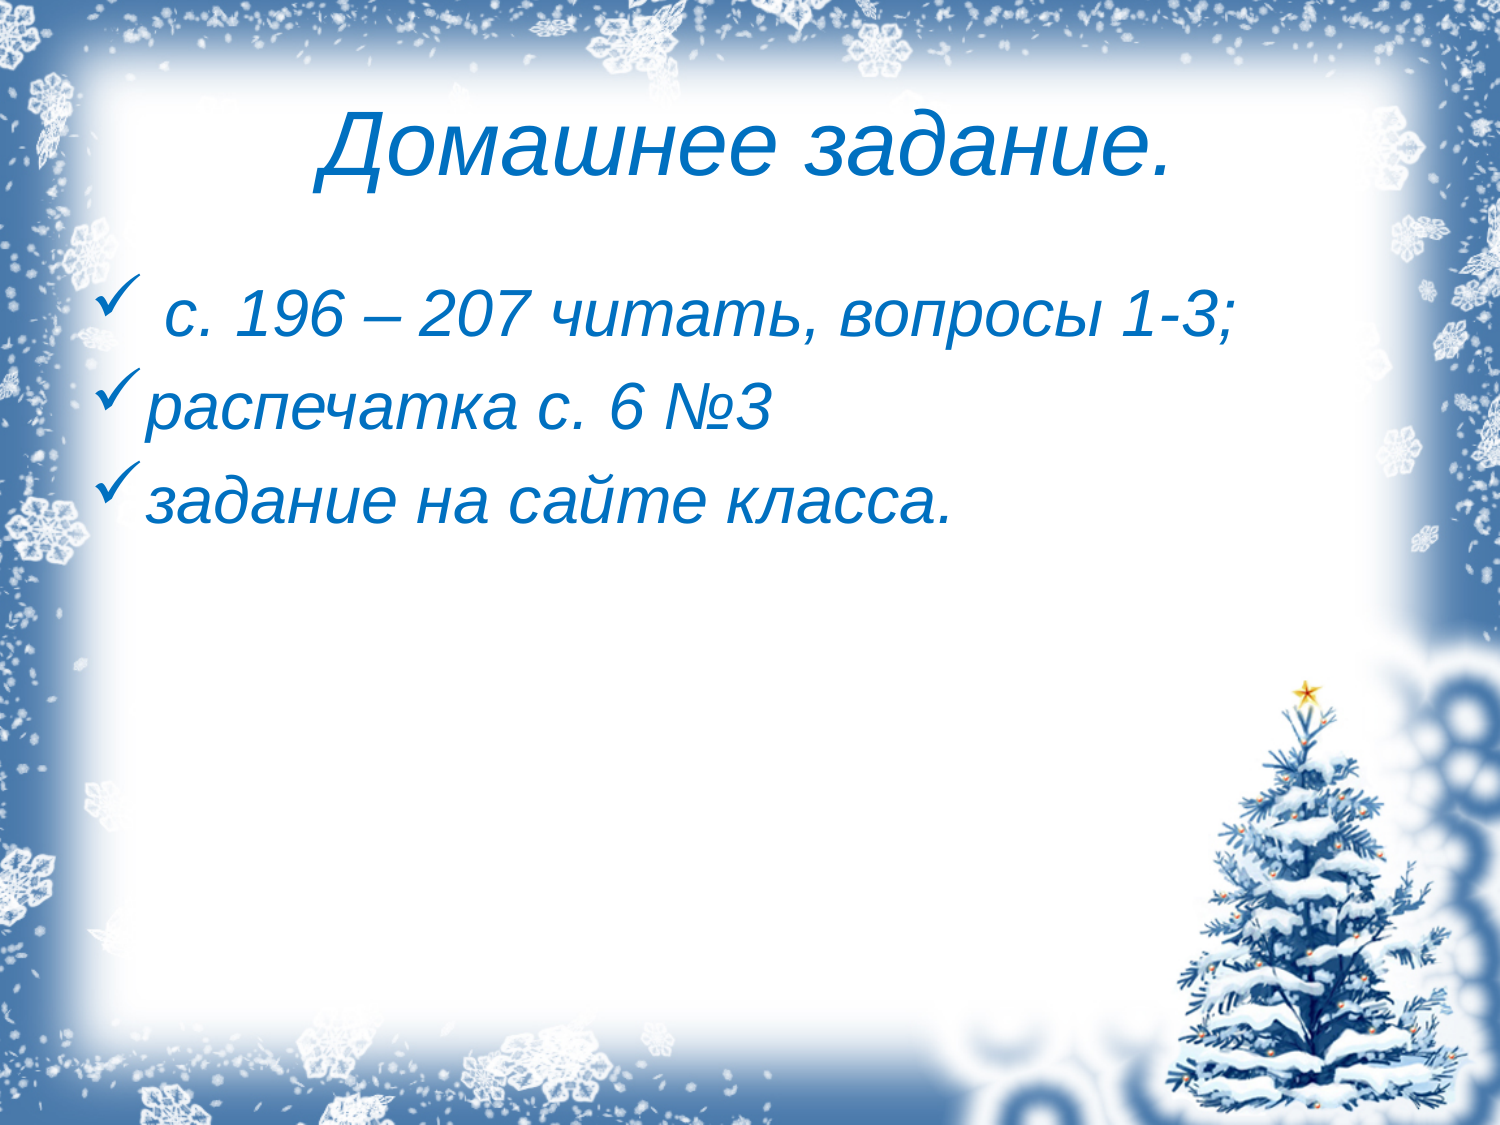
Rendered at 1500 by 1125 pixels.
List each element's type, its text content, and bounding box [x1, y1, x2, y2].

title Домашнее задание. [75, 45, 1425, 233]
list с. 196 – 207 читать, вопросы 1-3; распечатка с. 6 №3 задание на сайте класса. [75, 262, 1425, 1005]
picture [0, 0, 1500, 1125]
